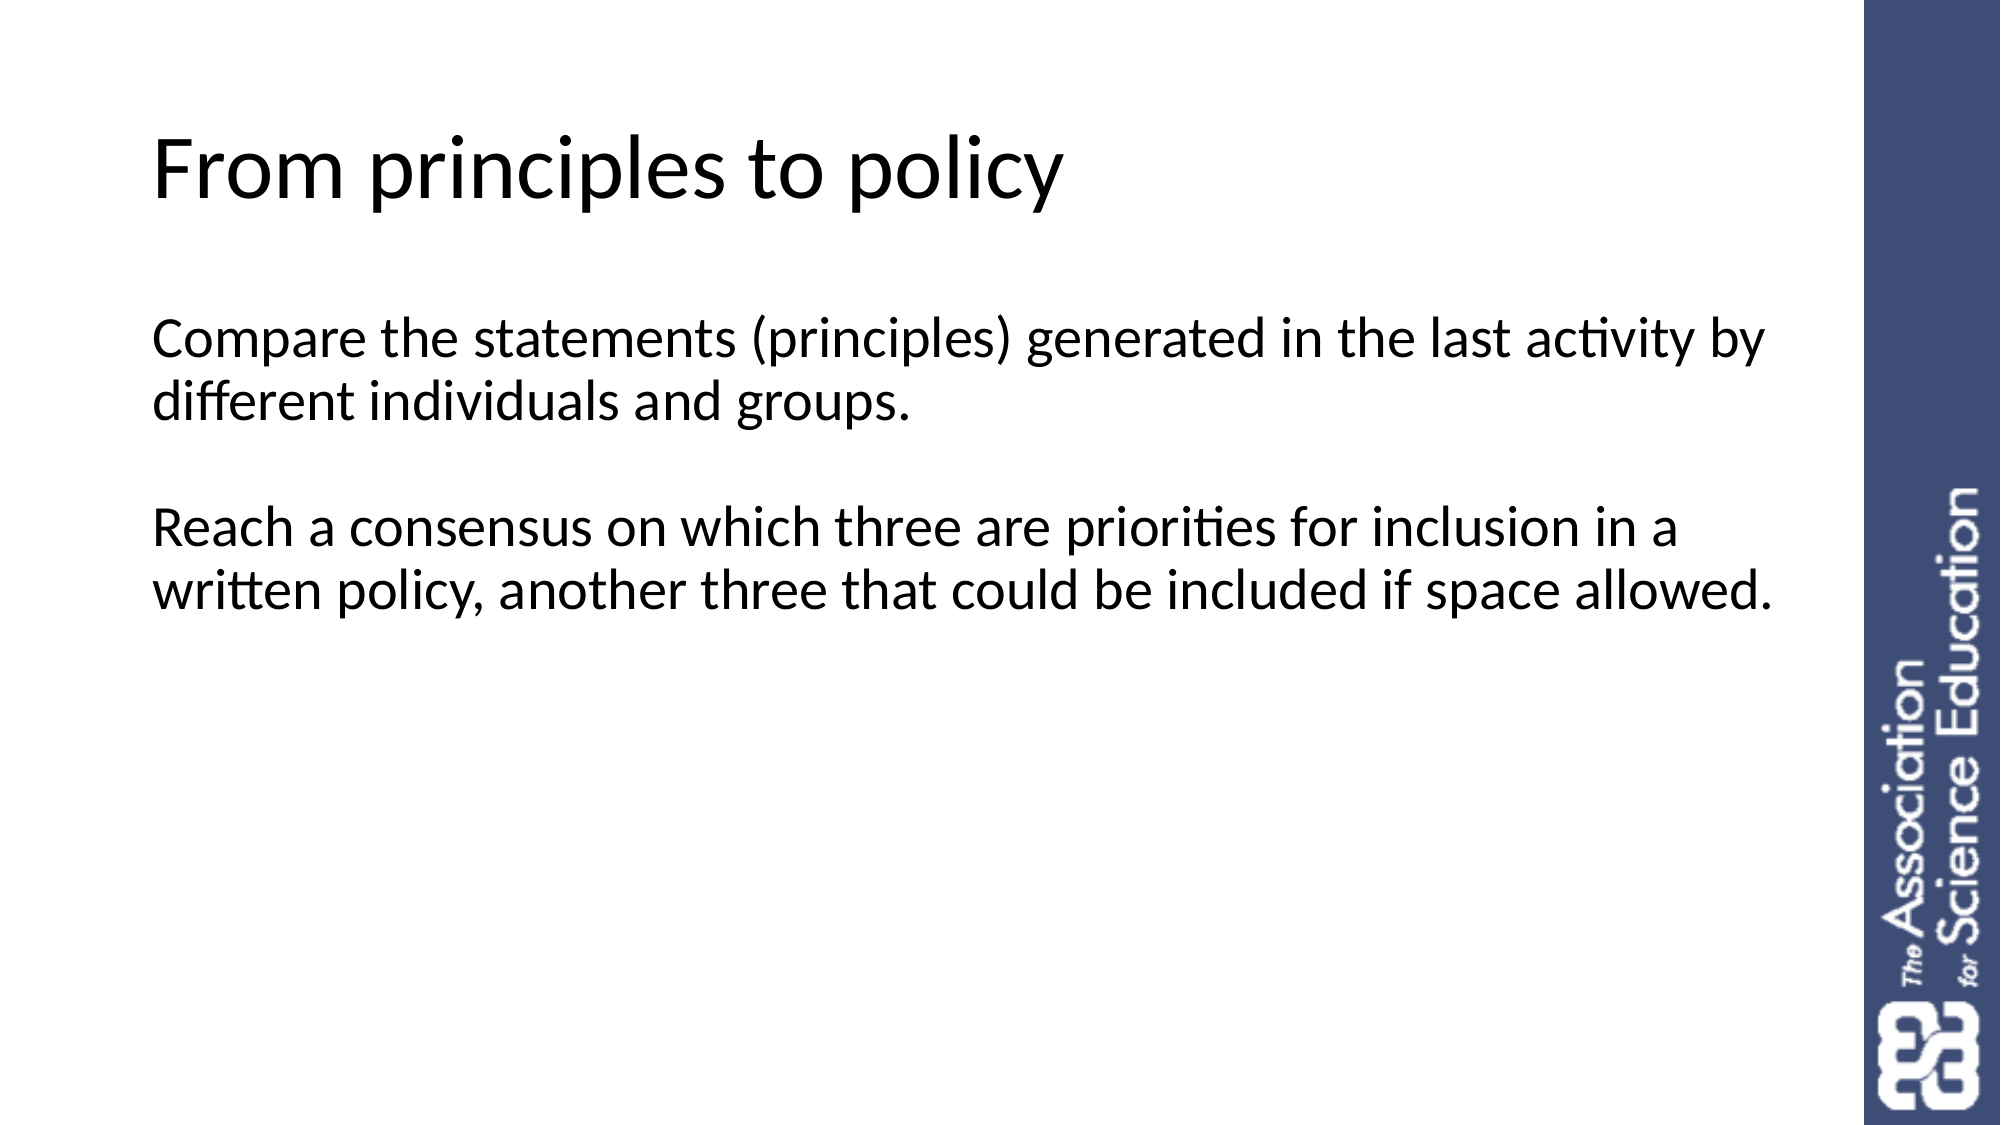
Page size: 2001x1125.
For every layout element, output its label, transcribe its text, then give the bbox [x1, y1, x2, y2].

picture [1864, 0, 2000, 1125]
title From principles to policy [137, 59, 1859, 278]
list Compare the statements (principles) generated in the last activity by different individuals and groups. Reach a consensus on which three are priorities for inclusion in a written policy, another three that could be included if space allowed. [137, 299, 1859, 1014]
